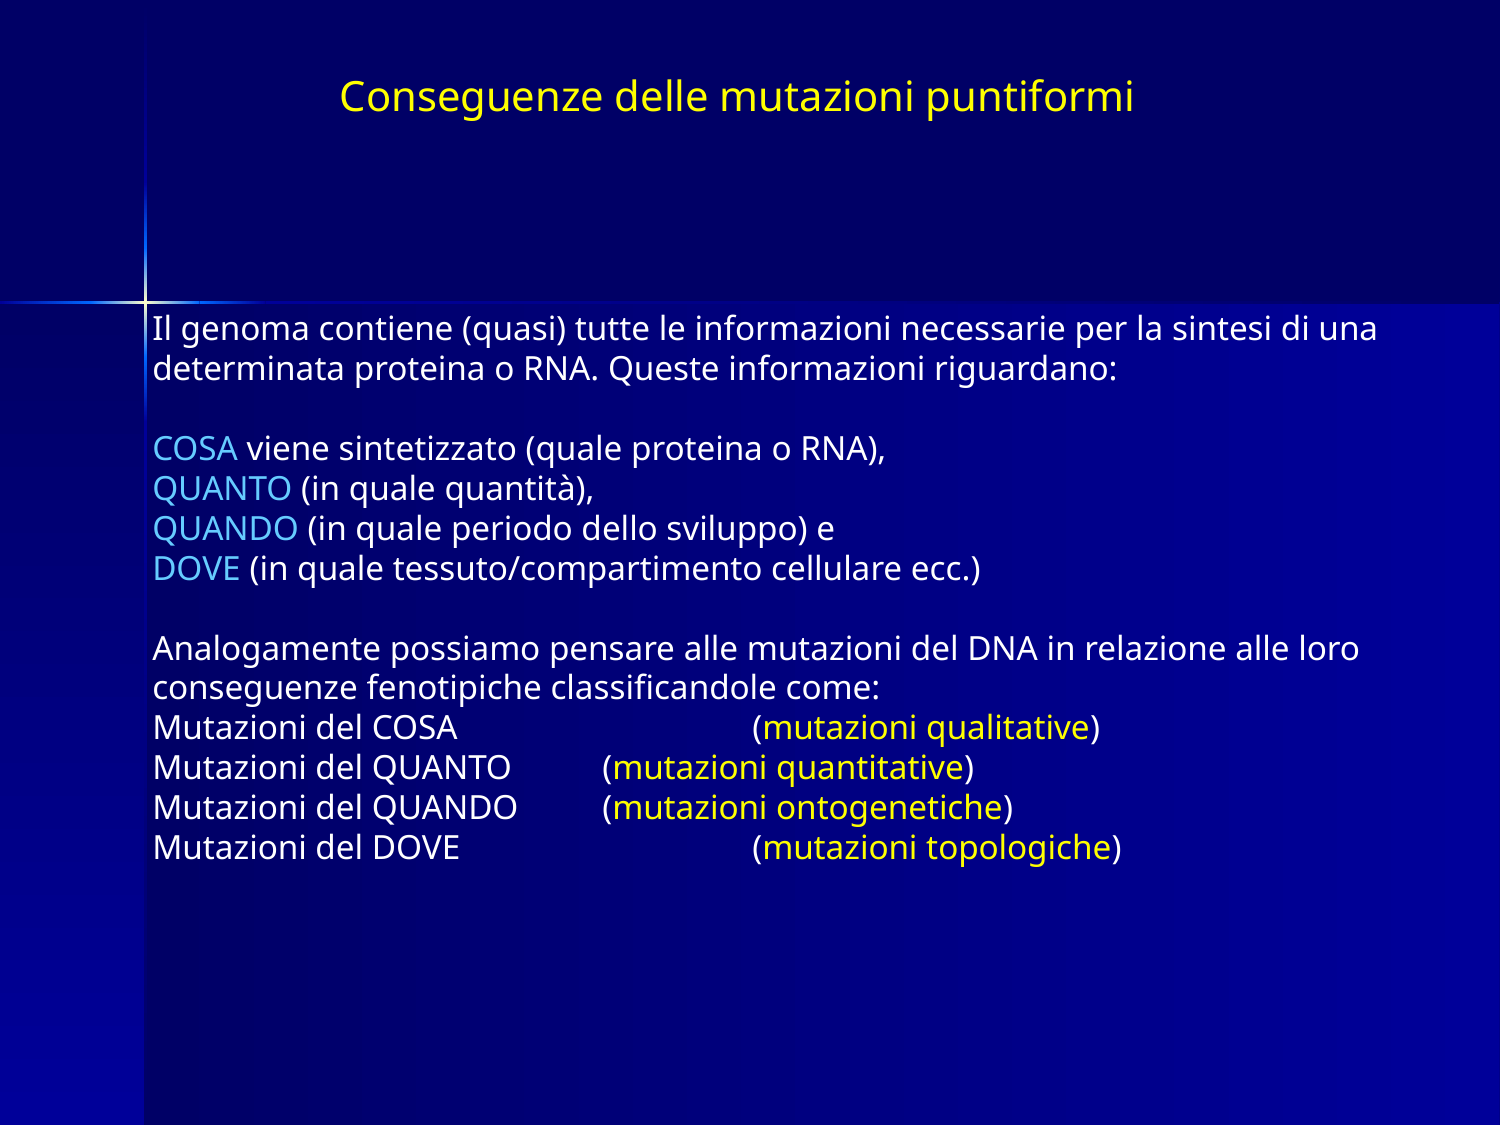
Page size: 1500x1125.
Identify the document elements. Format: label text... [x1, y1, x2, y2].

text_box Il genoma contiene (quasi) tutte le informazioni necessarie per la sintesi di una determinata proteina o RNA. Queste informazioni riguardano: COSA viene sintetizzato (quale proteina o RNA), QUANTO (in quale quantità), QUANDO (in quale periodo dello sviluppo) e DOVE (in quale tessuto/compartimento cellulare ecc.) Analogamente possiamo pensare alle mutazioni del DNA in relazione alle loro conseguenze fenotipiche classificandole come: Mutazioni del COSA (mutazioni qualitative) Mutazioni del QUANTO (mutazioni quantitative) Mutazioni del QUANDO (mutazioni ontogenetiche) Mutazioni del DOVE (mutazioni topologiche) [137, 299, 1500, 914]
text_box Conseguenze delle mutazioni puntiformi [0, 62, 1475, 128]
